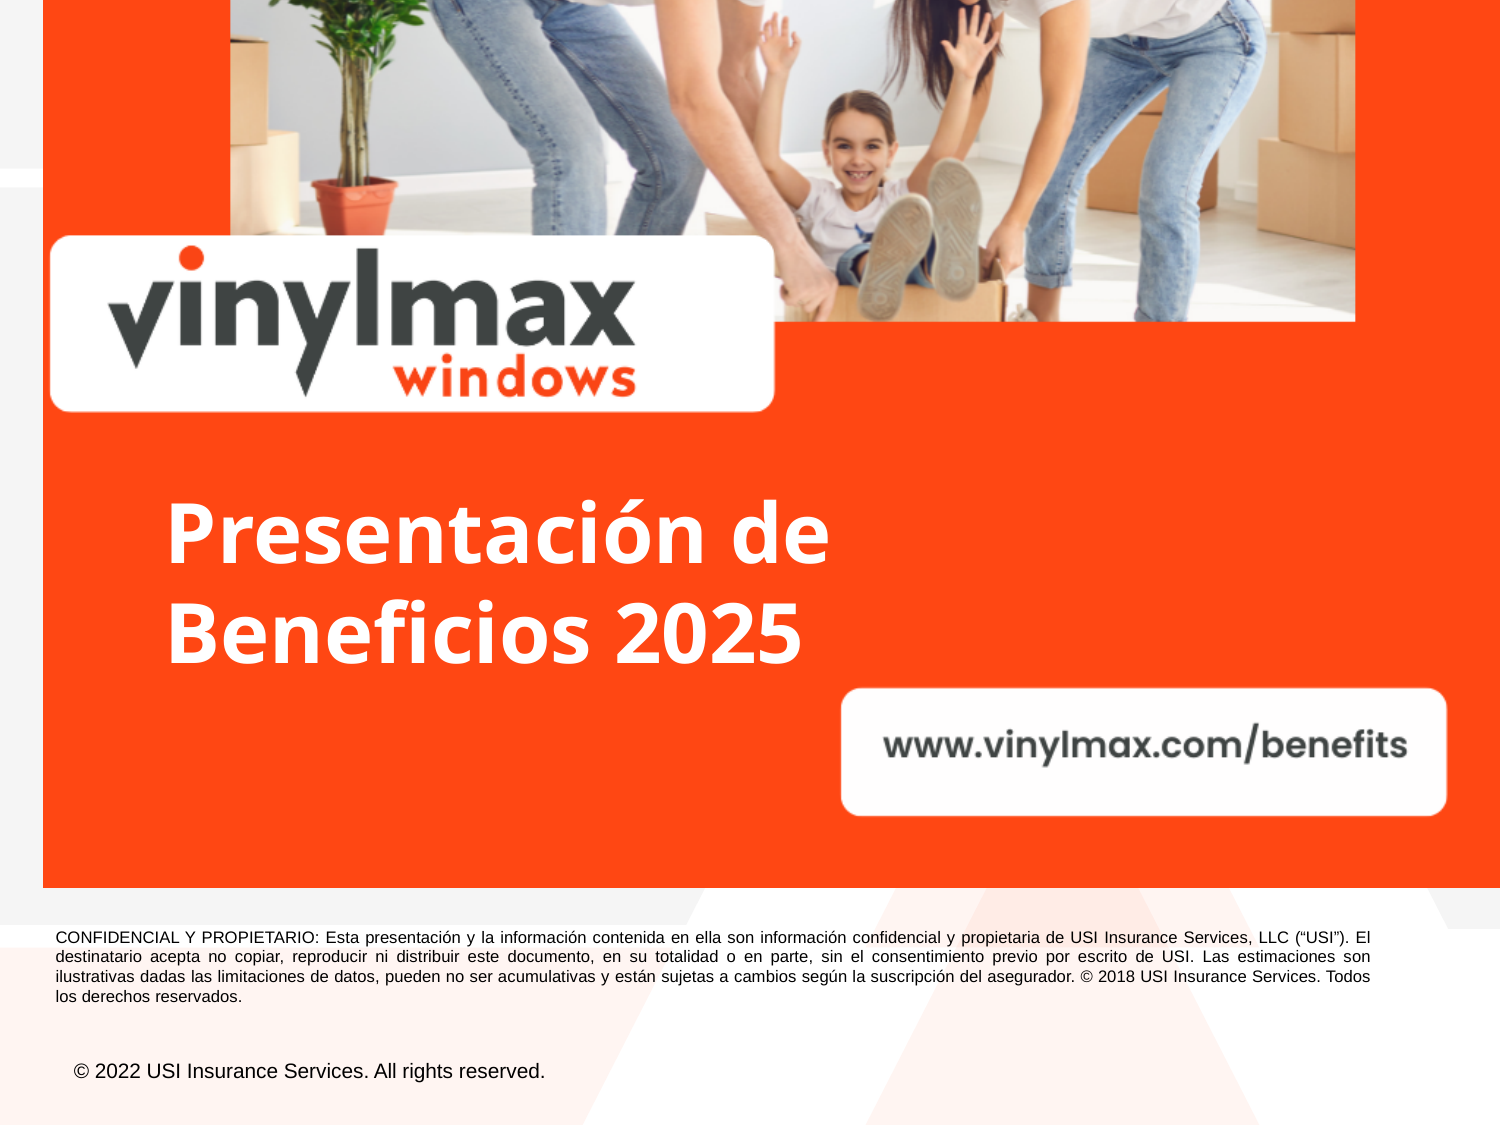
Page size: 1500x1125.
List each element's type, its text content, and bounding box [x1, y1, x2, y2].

picture [187, 444, 1376, 565]
text_box CONFIDENCIAL Y PROPIETARIO: Esta presentación y la información contenida en ella son información confidencial y propietaria de USI Insurance Services, LLC (“USI”). El destinatario acepta no copiar, reproducir ni distribuir este documento, en su totalidad o en parte, sin el consentimiento previo por escrito de USI. Las estimaciones son ilustrativas dadas las limitaciones de datos, pueden no ser acumulativas y están sujetas a cambios según la suscripción del asegurador. © 2018 USI Insurance Services. Todos los derechos reservados. [40, 919, 1388, 1012]
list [42, 0, 1500, 888]
